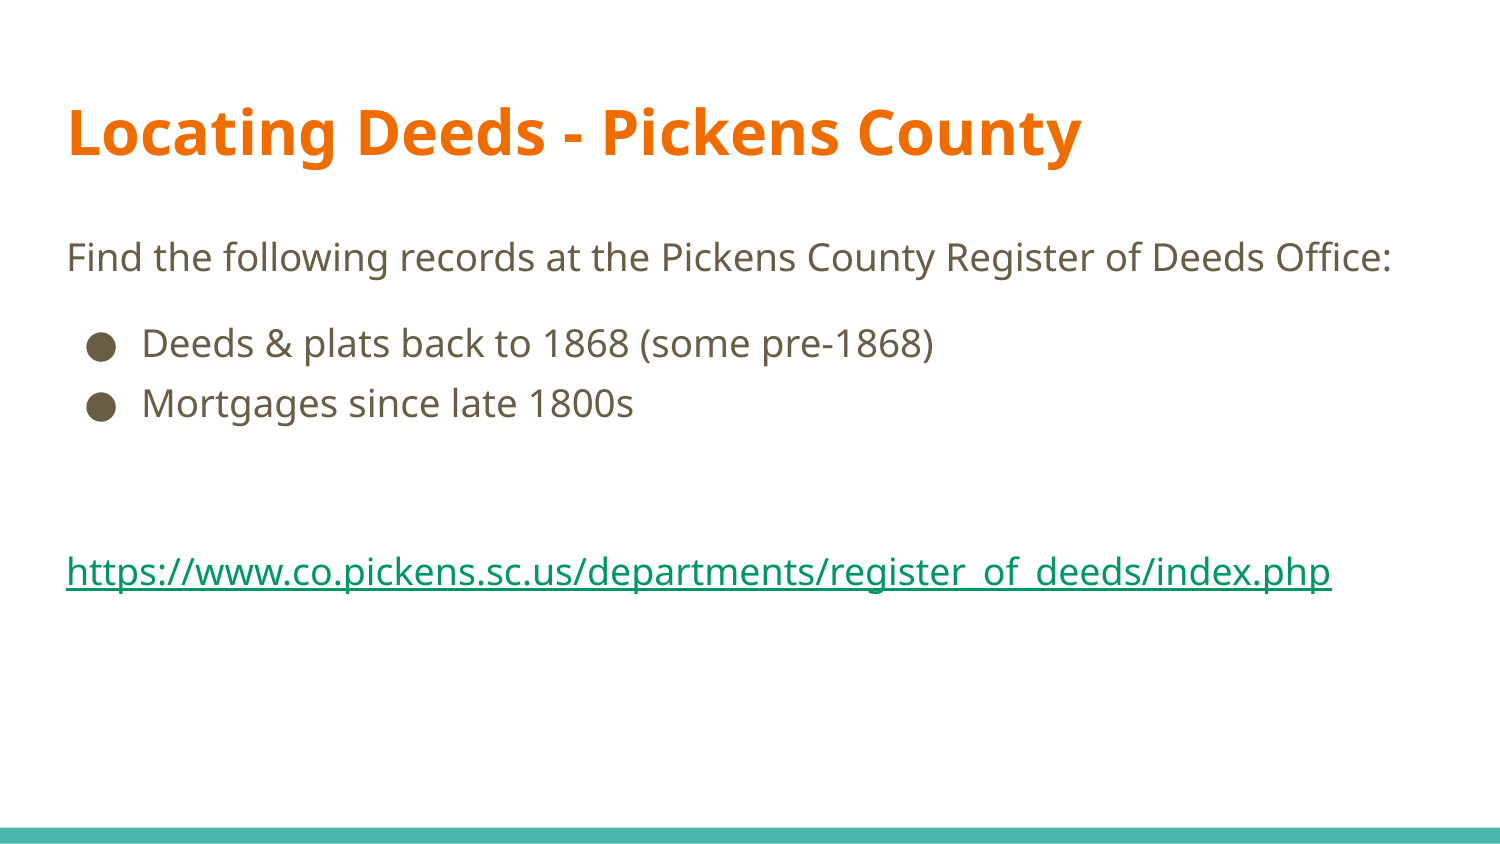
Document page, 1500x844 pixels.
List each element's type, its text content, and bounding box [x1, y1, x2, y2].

title Locating Deeds - Pickens County [51, 72, 1449, 189]
list Find the following records at the Pickens County Register of Deeds Office: Deeds & plats back to 1868 (some pre-1868) Mortgages since late 1800s https://www.co.pickens.sc.us/departments/register_of_deeds/index.php [51, 207, 1449, 750]
